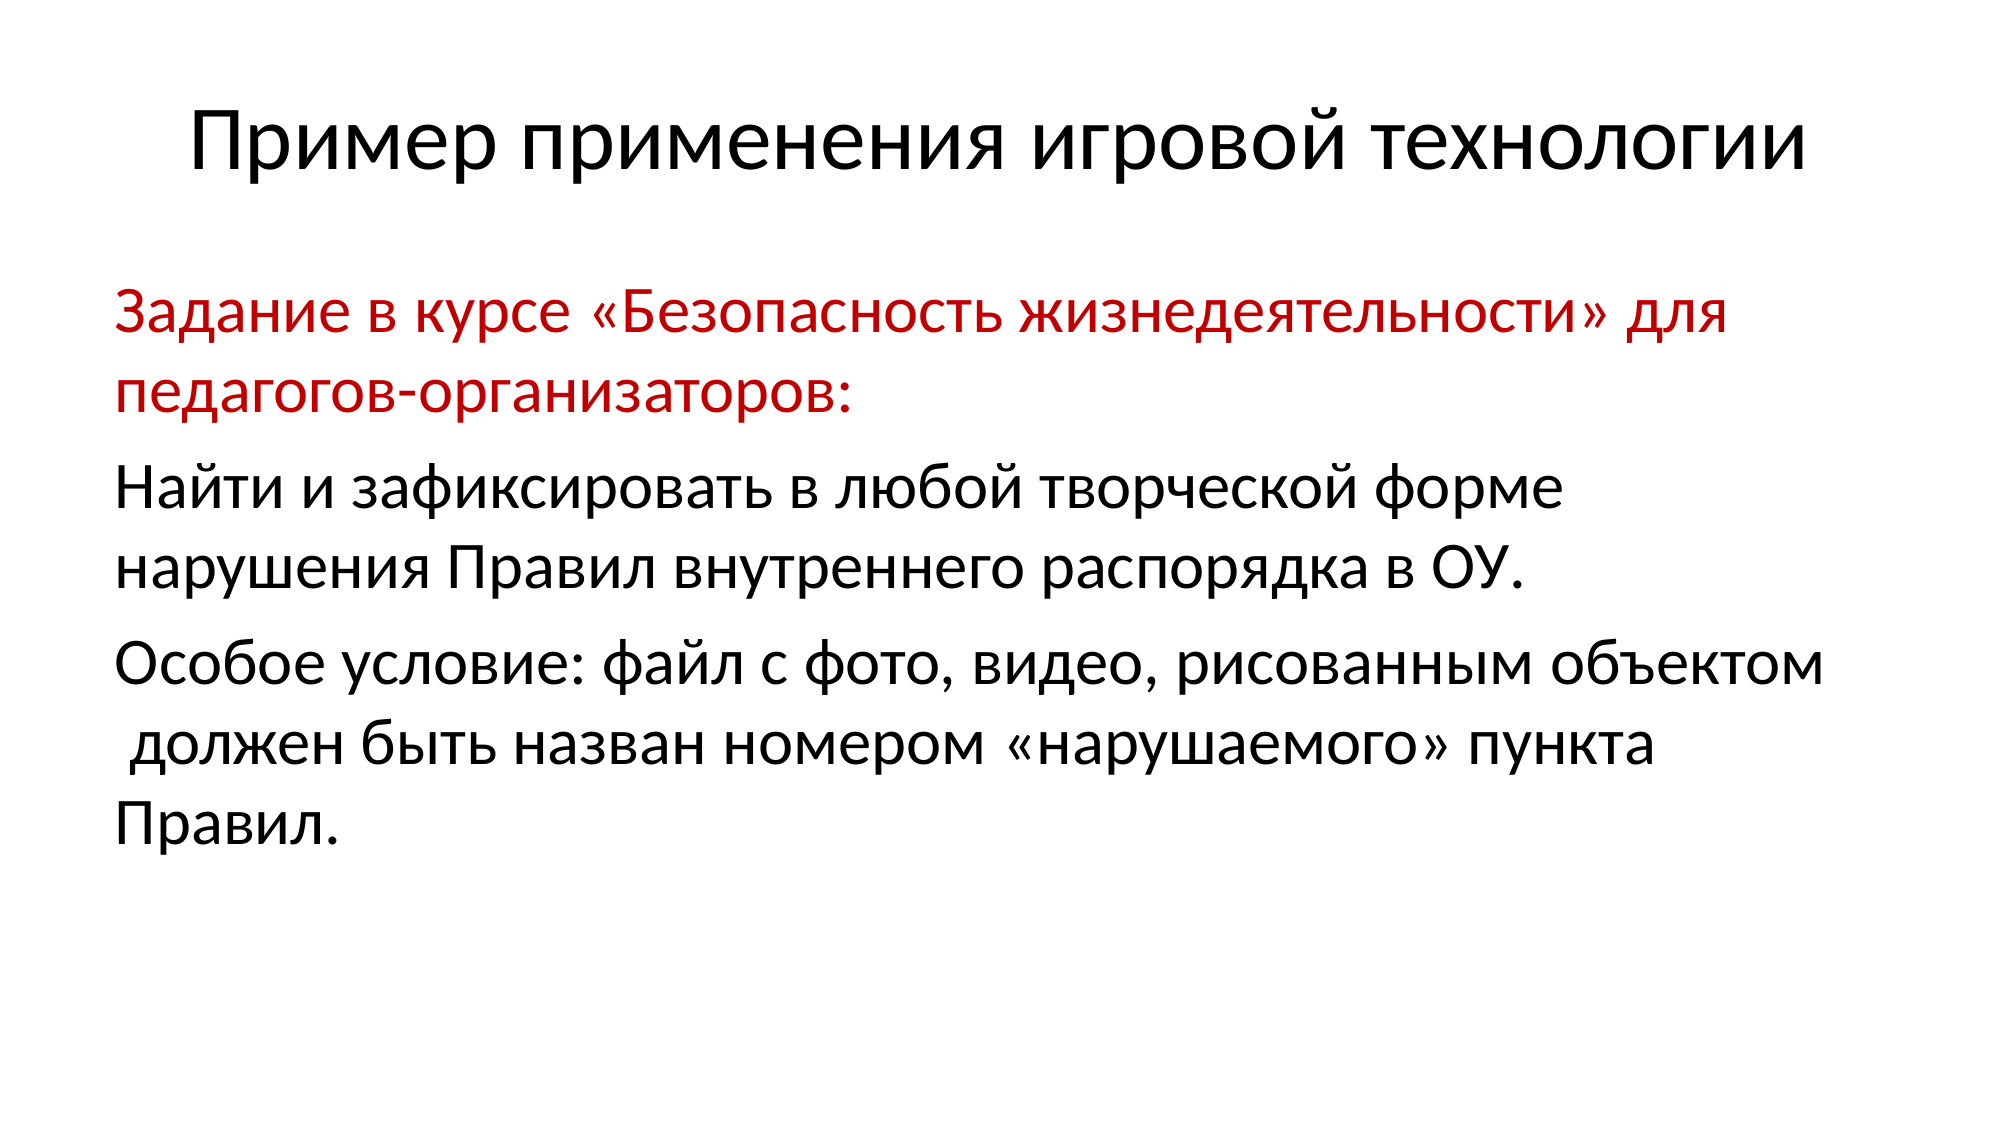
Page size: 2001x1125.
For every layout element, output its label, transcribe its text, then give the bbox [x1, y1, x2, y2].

text_box Задание в курсе «Безопасность жизнедеятельности» для педагогов-организаторов: Найти и зафиксировать в любой творческой форме нарушения Правил внутреннего распорядка в ОУ. Особое условие: файл с фото, видео, рисованным объектом должен быть назван номером «нарушаемого» пункта Правил. [112, 263, 1831, 858]
title Пример применения игровой технологии [186, 75, 1814, 263]
